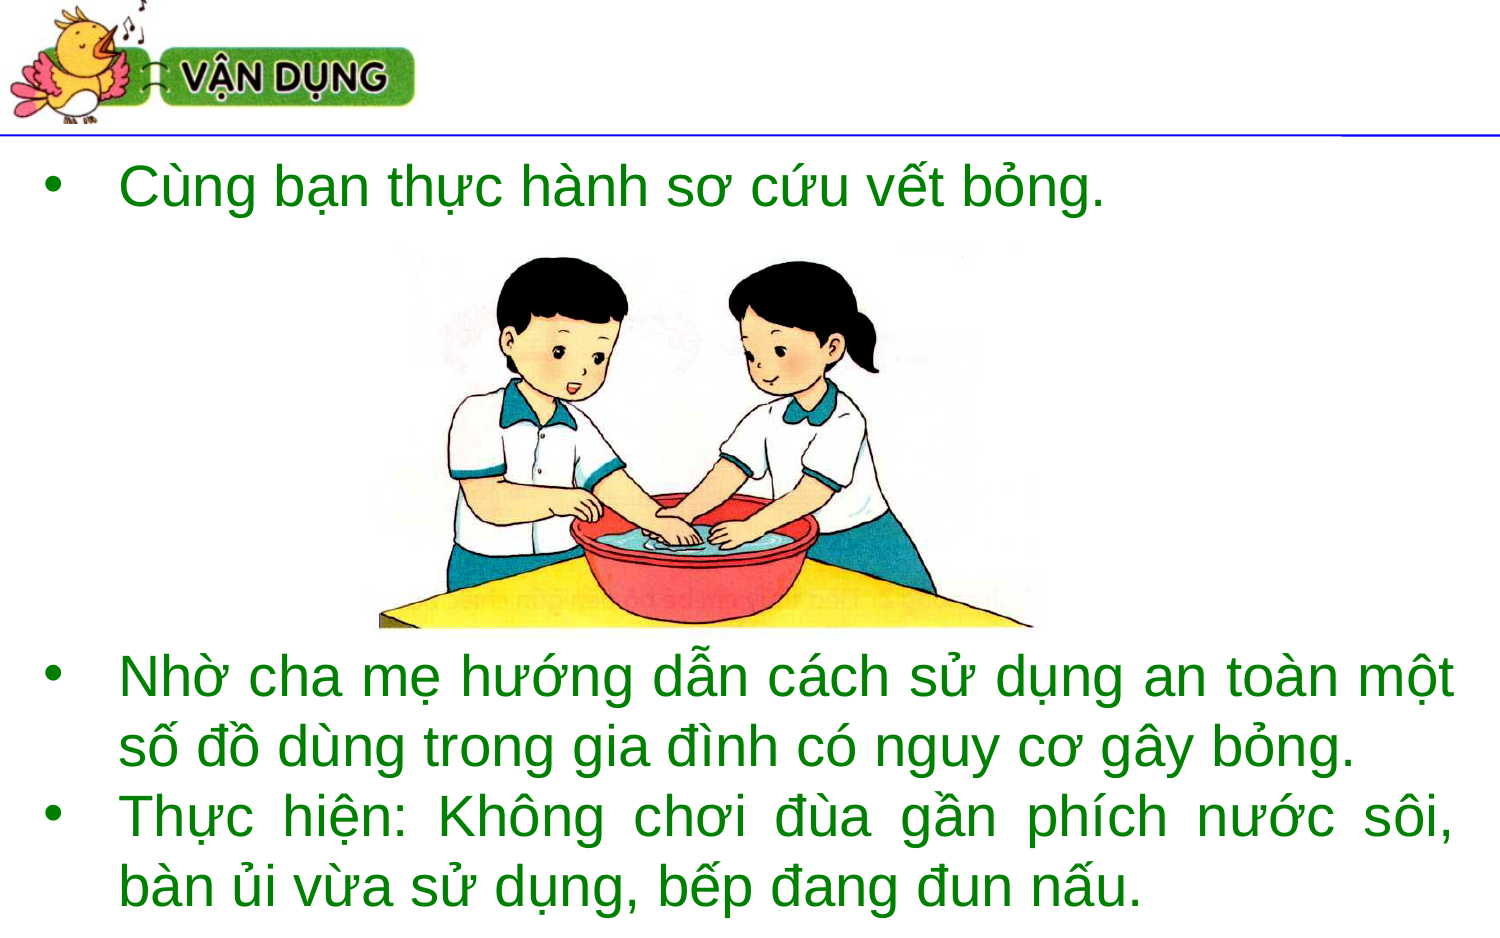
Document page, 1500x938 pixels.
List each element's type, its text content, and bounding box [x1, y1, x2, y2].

picture [0, 0, 425, 124]
text_box Cùng bạn thực hành sơ cứu vết bỏng. Nhờ cha mẹ hướng dẫn cách sử dụng an toàn một số đồ dùng trong gia đình có nguy cơ gây bỏng. Thực hiện: Không chơi đùa gần phích nước sôi, bàn ủi vừa sử dụng, bếp đang đun nấu. [28, 140, 1472, 926]
picture [365, 243, 1041, 639]
